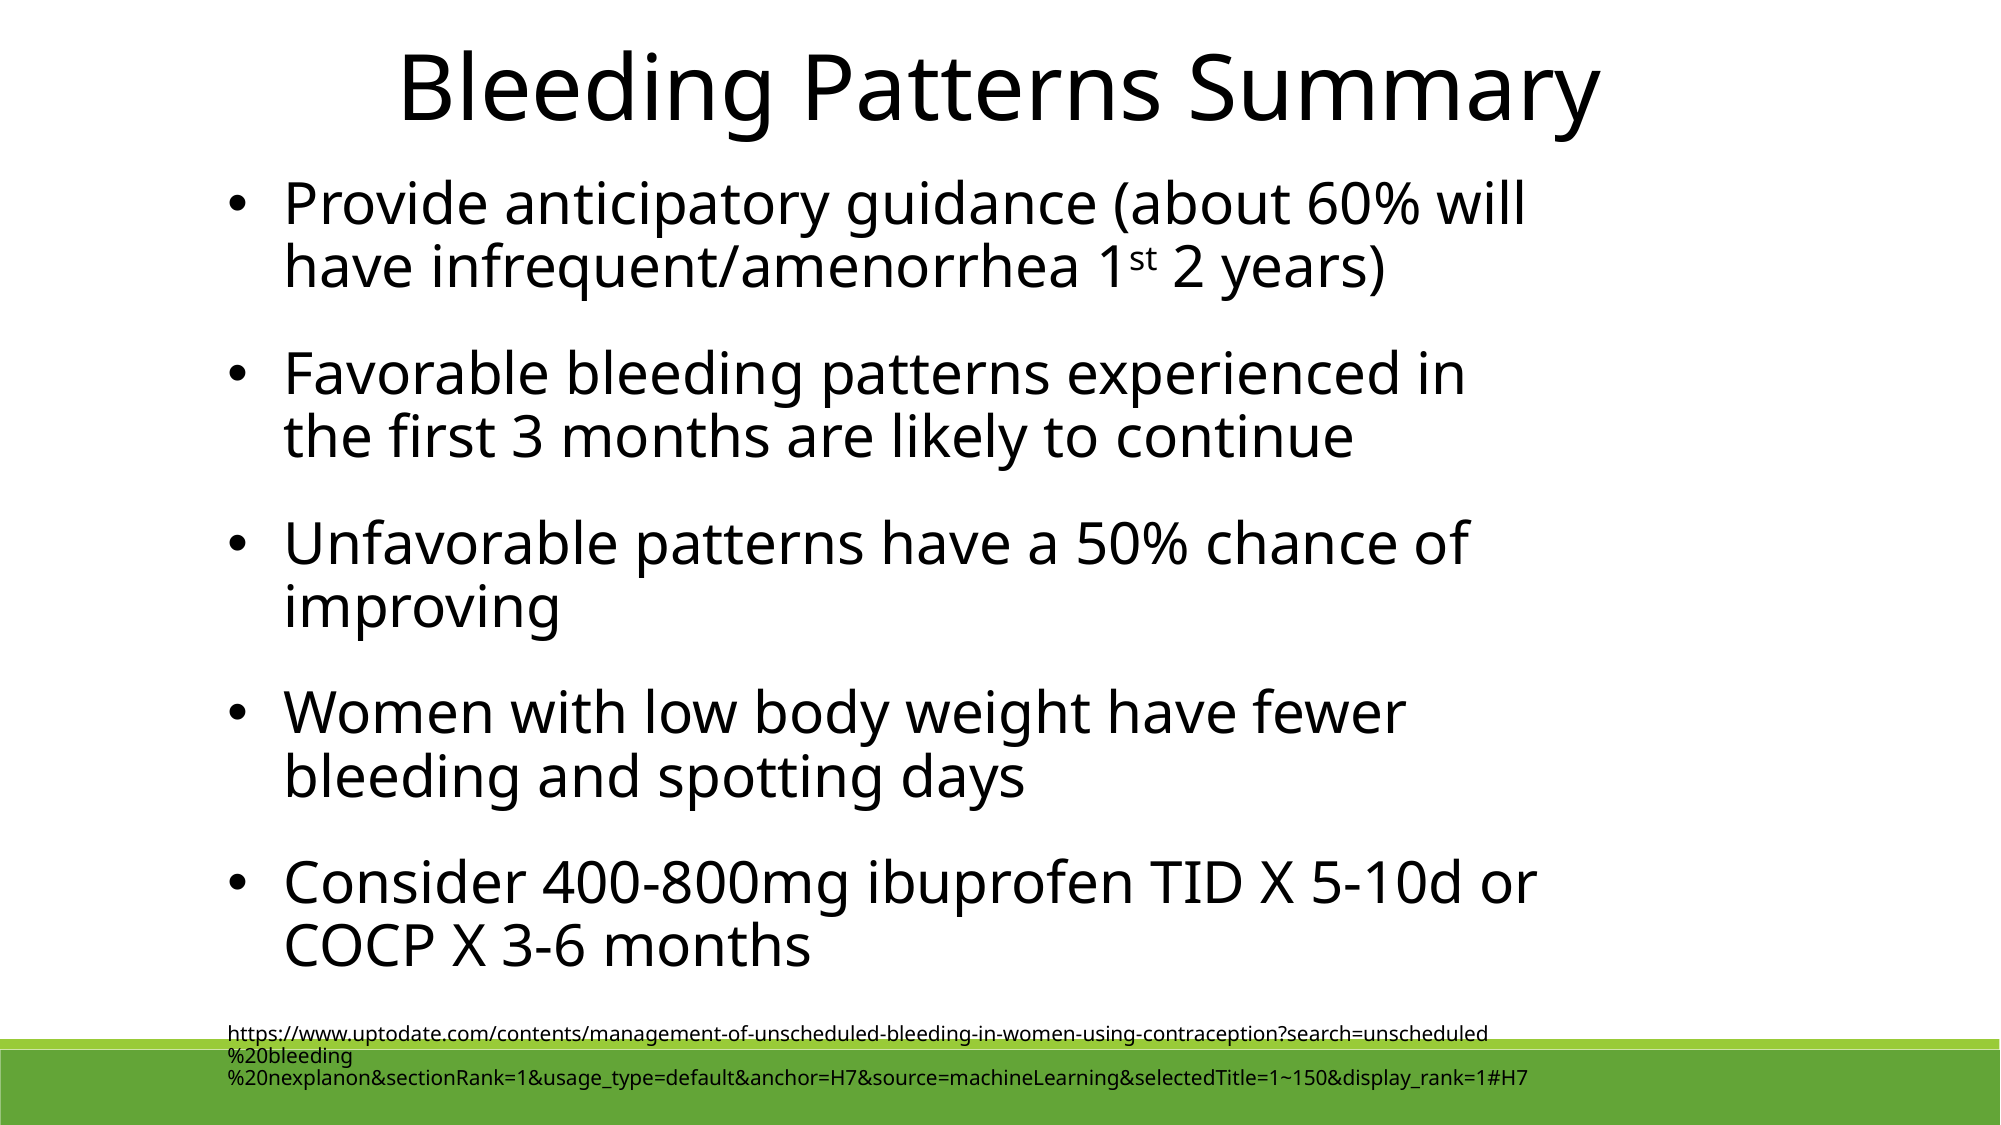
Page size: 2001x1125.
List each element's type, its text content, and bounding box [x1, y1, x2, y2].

text_box Provide anticipatory guidance (about 60% will have infrequent/amenorrhea 1st 2 years) Favorable bleeding patterns experienced in the first 3 months are likely to continue Unfavorable patterns have a 50% chance of improving Women with low body weight have fewer bleeding and spotting days Consider 400-800mg ibuprofen TID X 5-10d or COCP X 3-6 months https://www.uptodate.com/contents/management-of-unscheduled-bleeding-in-women-using-contraception?search=unscheduled%20bleeding%20nexplanon&sectionRank=1&usage_type=default&anchor=H7&source=machineLearning&selectedTitle=1~150&display_rank=1#H7 [212, 167, 1577, 835]
text_box Bleeding Patterns Summary [324, 0, 1675, 168]
